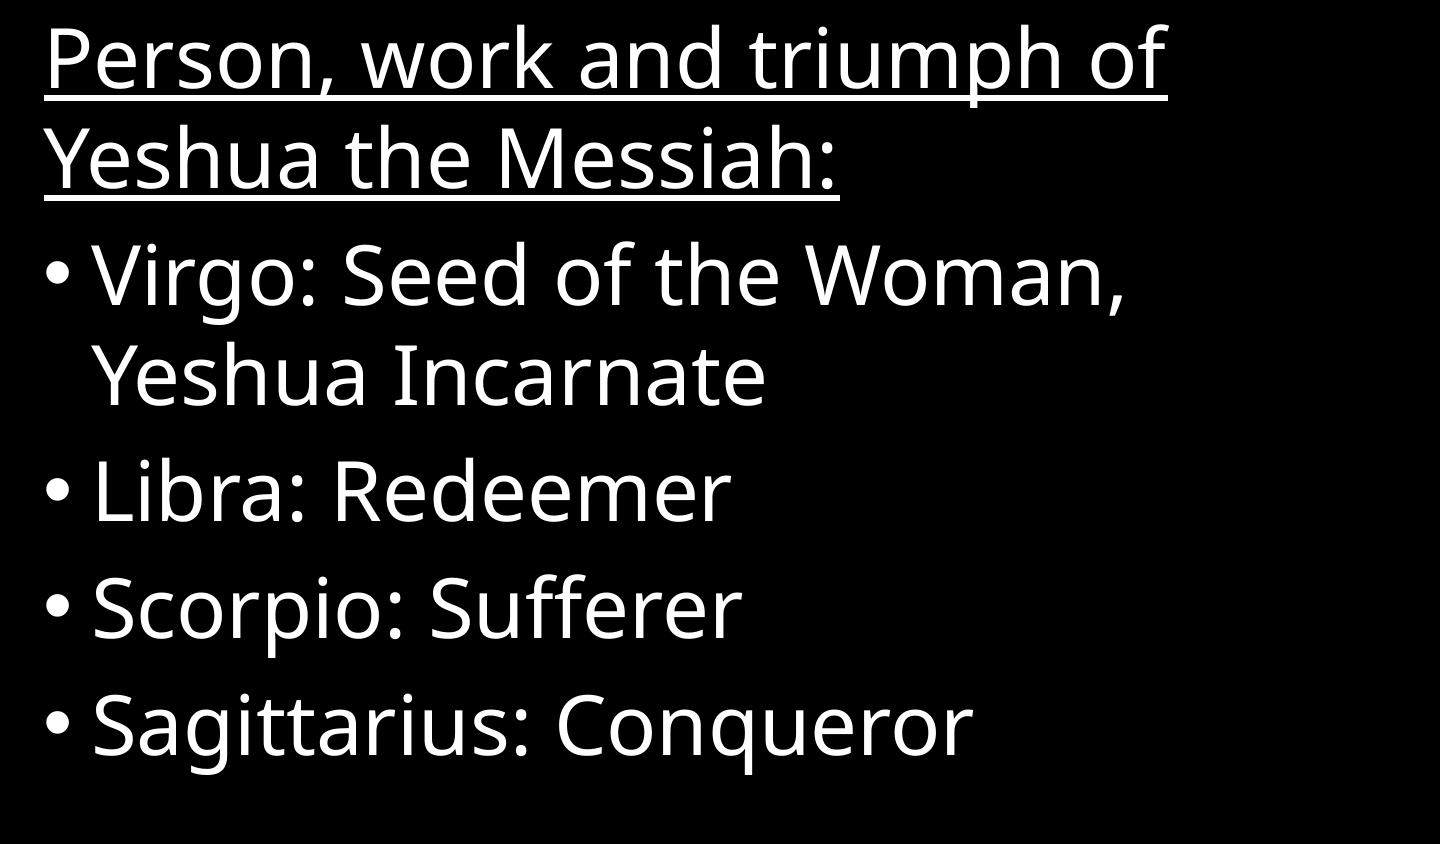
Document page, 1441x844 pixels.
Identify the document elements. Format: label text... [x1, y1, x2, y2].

subtitle Person, work and triumph of Yeshua the Messiah: Virgo: Seed of the Woman, Yeshua Incarnate Libra: Redeemer Scorpio: Sufferer Sagittarius: Conqueror [32, 0, 1408, 844]
